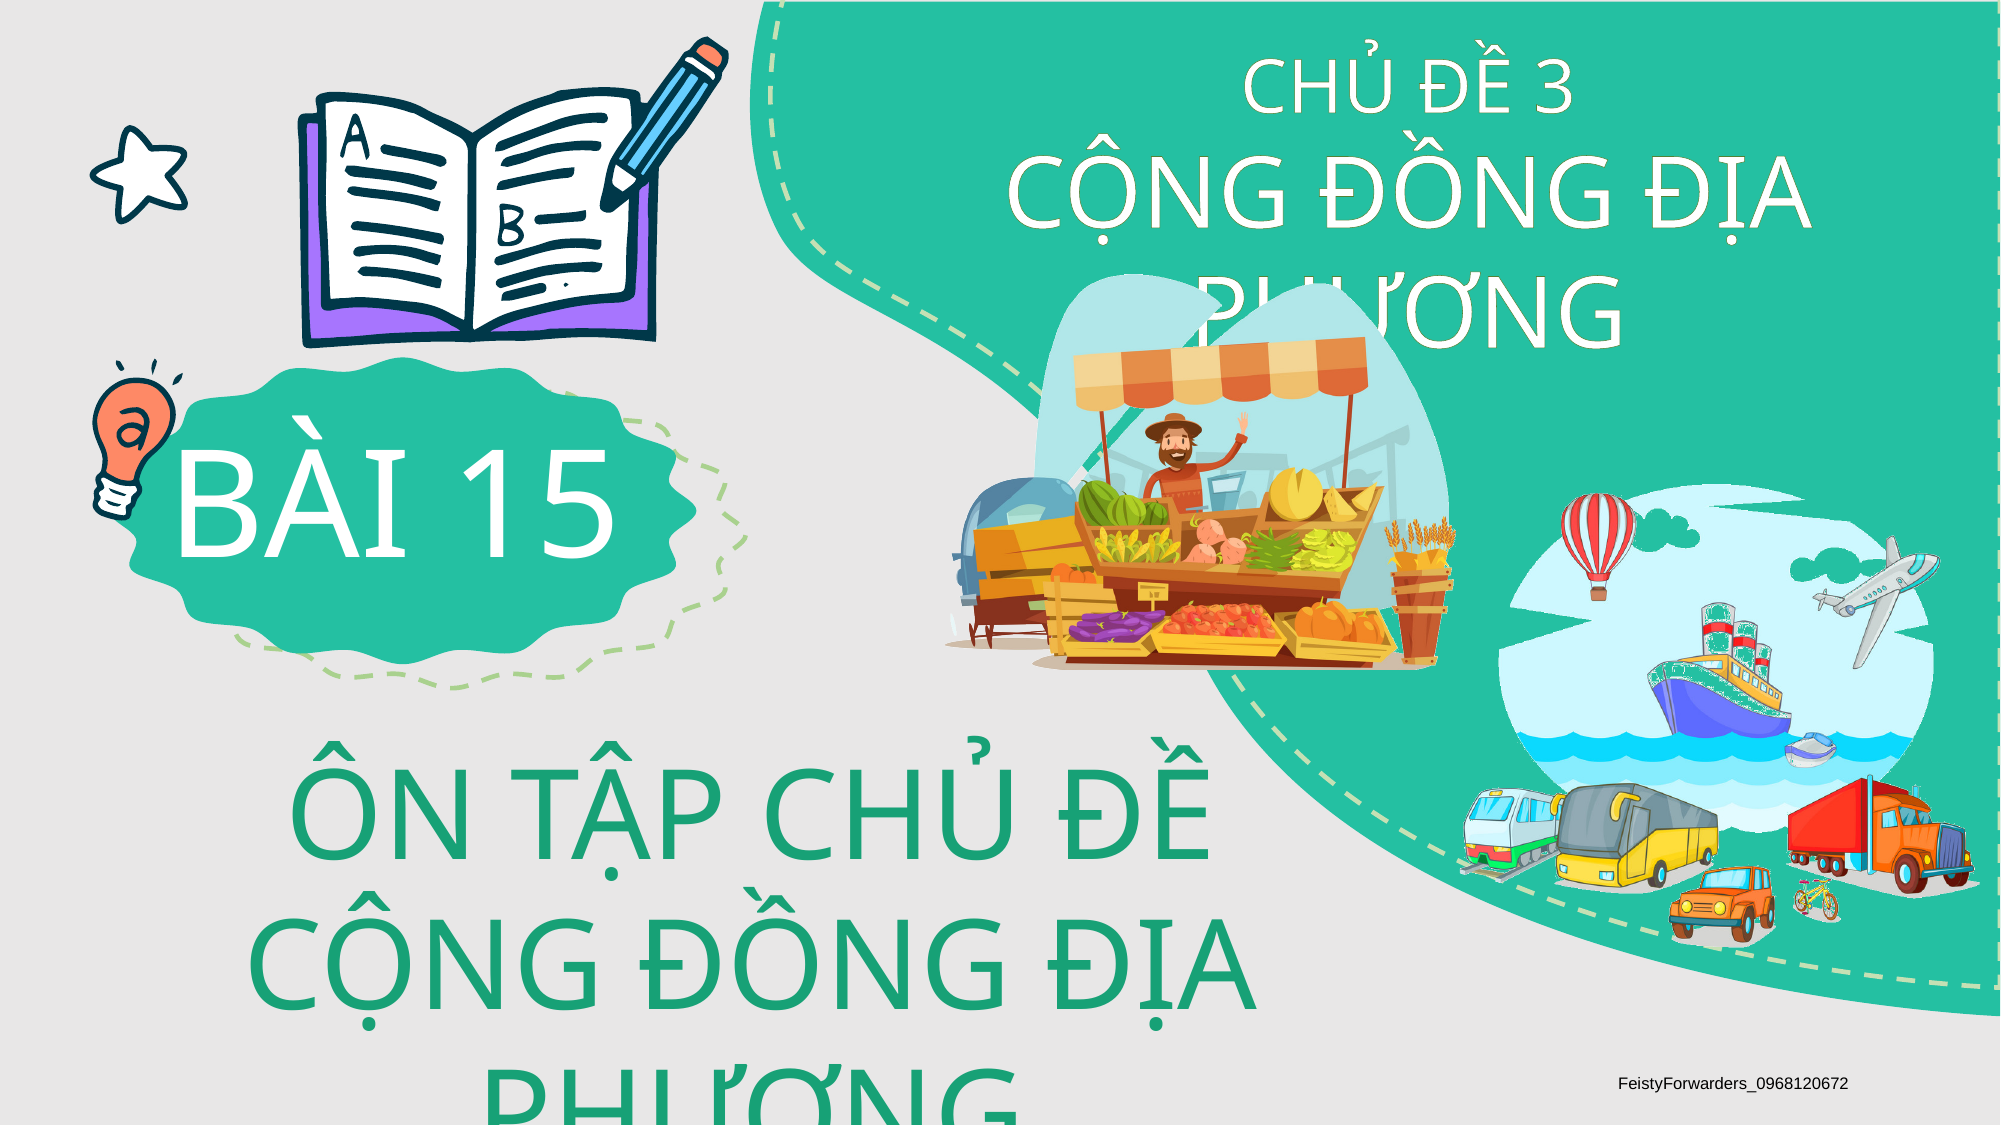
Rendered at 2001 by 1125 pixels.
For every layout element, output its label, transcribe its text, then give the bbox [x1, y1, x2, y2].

text_box ÔN TẬP CHỦ ĐỀ CỘNG ĐỒNG ĐỊA PHƯƠNG [0, 727, 1505, 1125]
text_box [599, 36, 730, 215]
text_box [297, 87, 662, 349]
text_box BÀI 15 [105, 399, 684, 595]
text_box [92, 128, 185, 222]
picture [944, 274, 1980, 957]
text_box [87, 354, 170, 521]
text_box CHỦ ĐỀ 3 CỘNG ĐỒNG ĐỊA PHƯƠNG [818, 30, 1998, 376]
